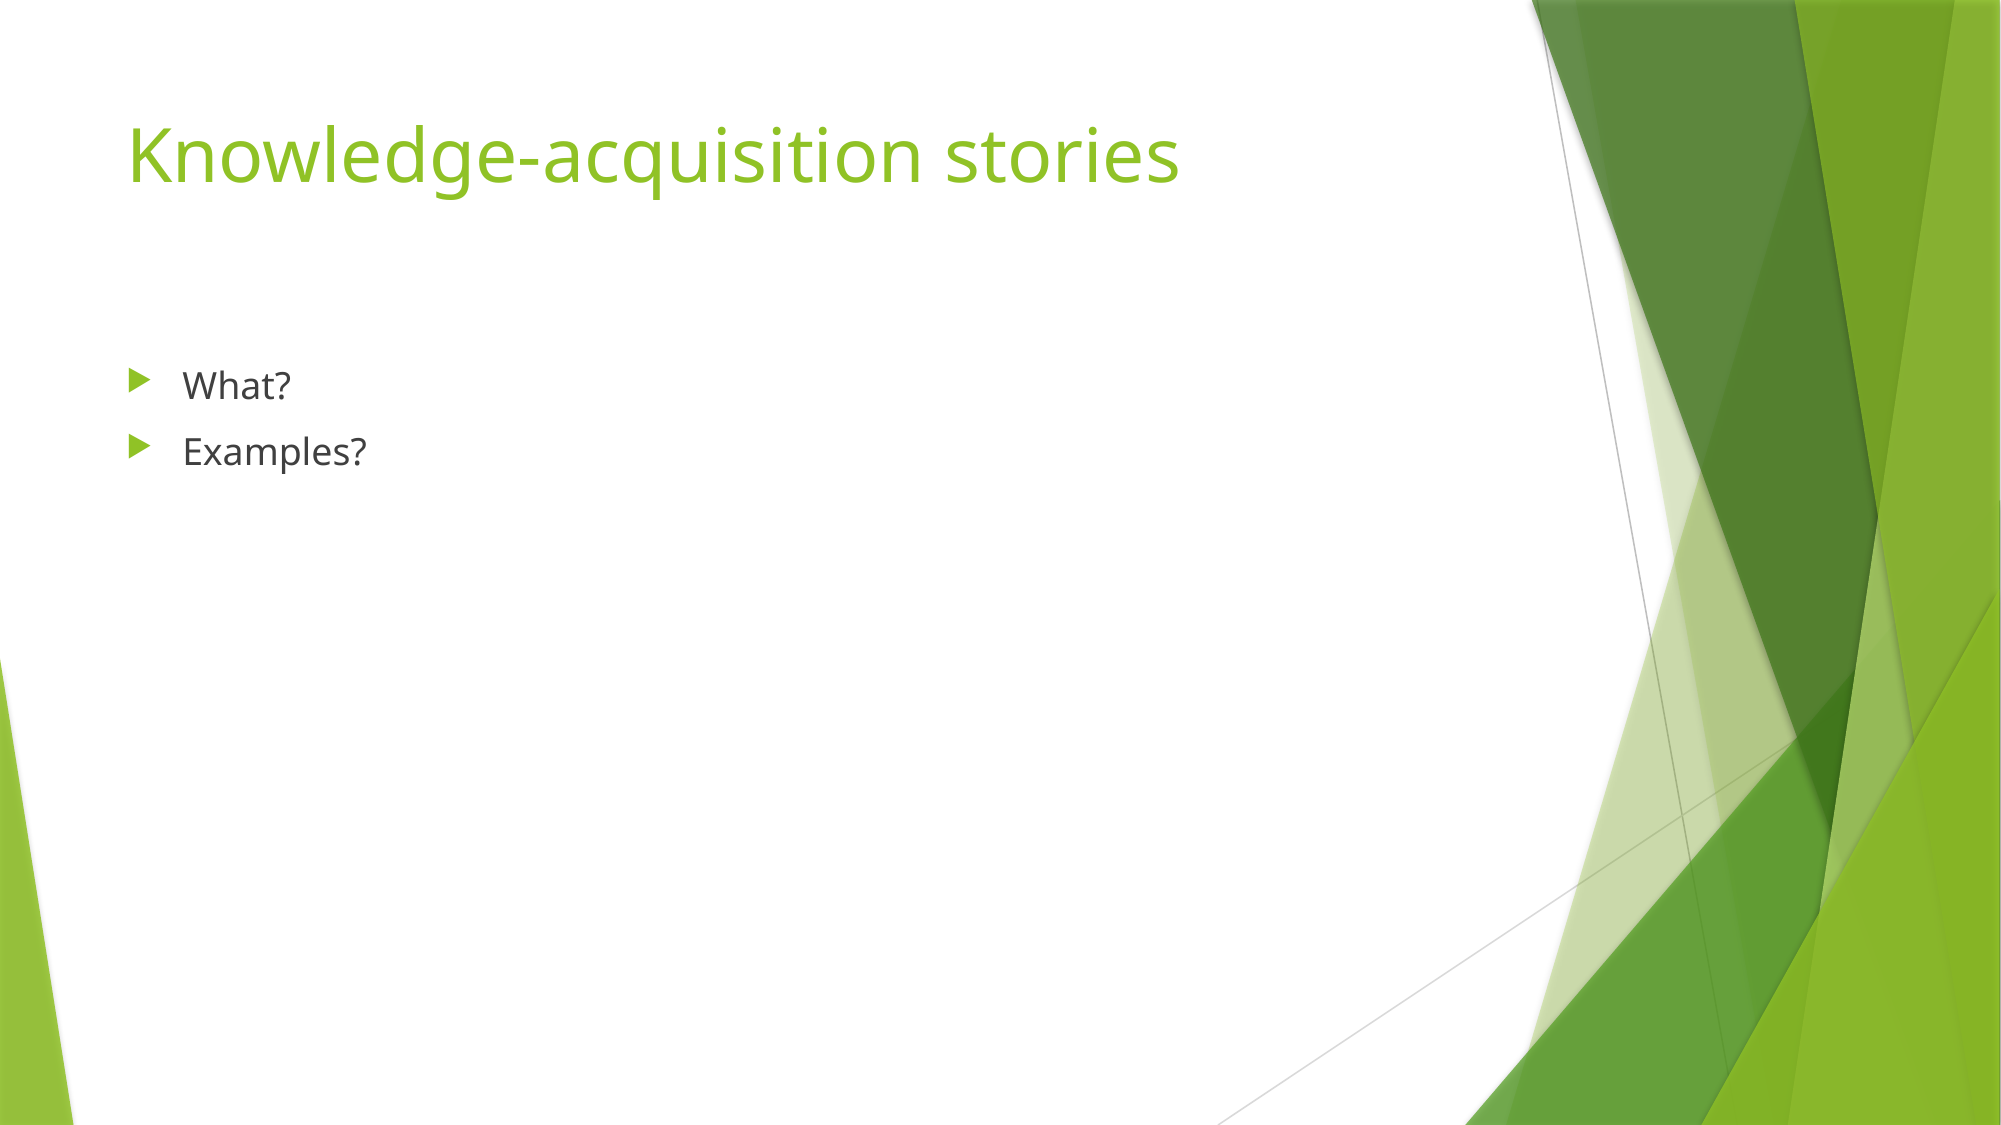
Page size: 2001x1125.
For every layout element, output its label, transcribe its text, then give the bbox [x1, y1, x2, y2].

list What? Examples? [111, 354, 1522, 992]
title Knowledge-acquisition stories [111, 99, 1522, 317]
